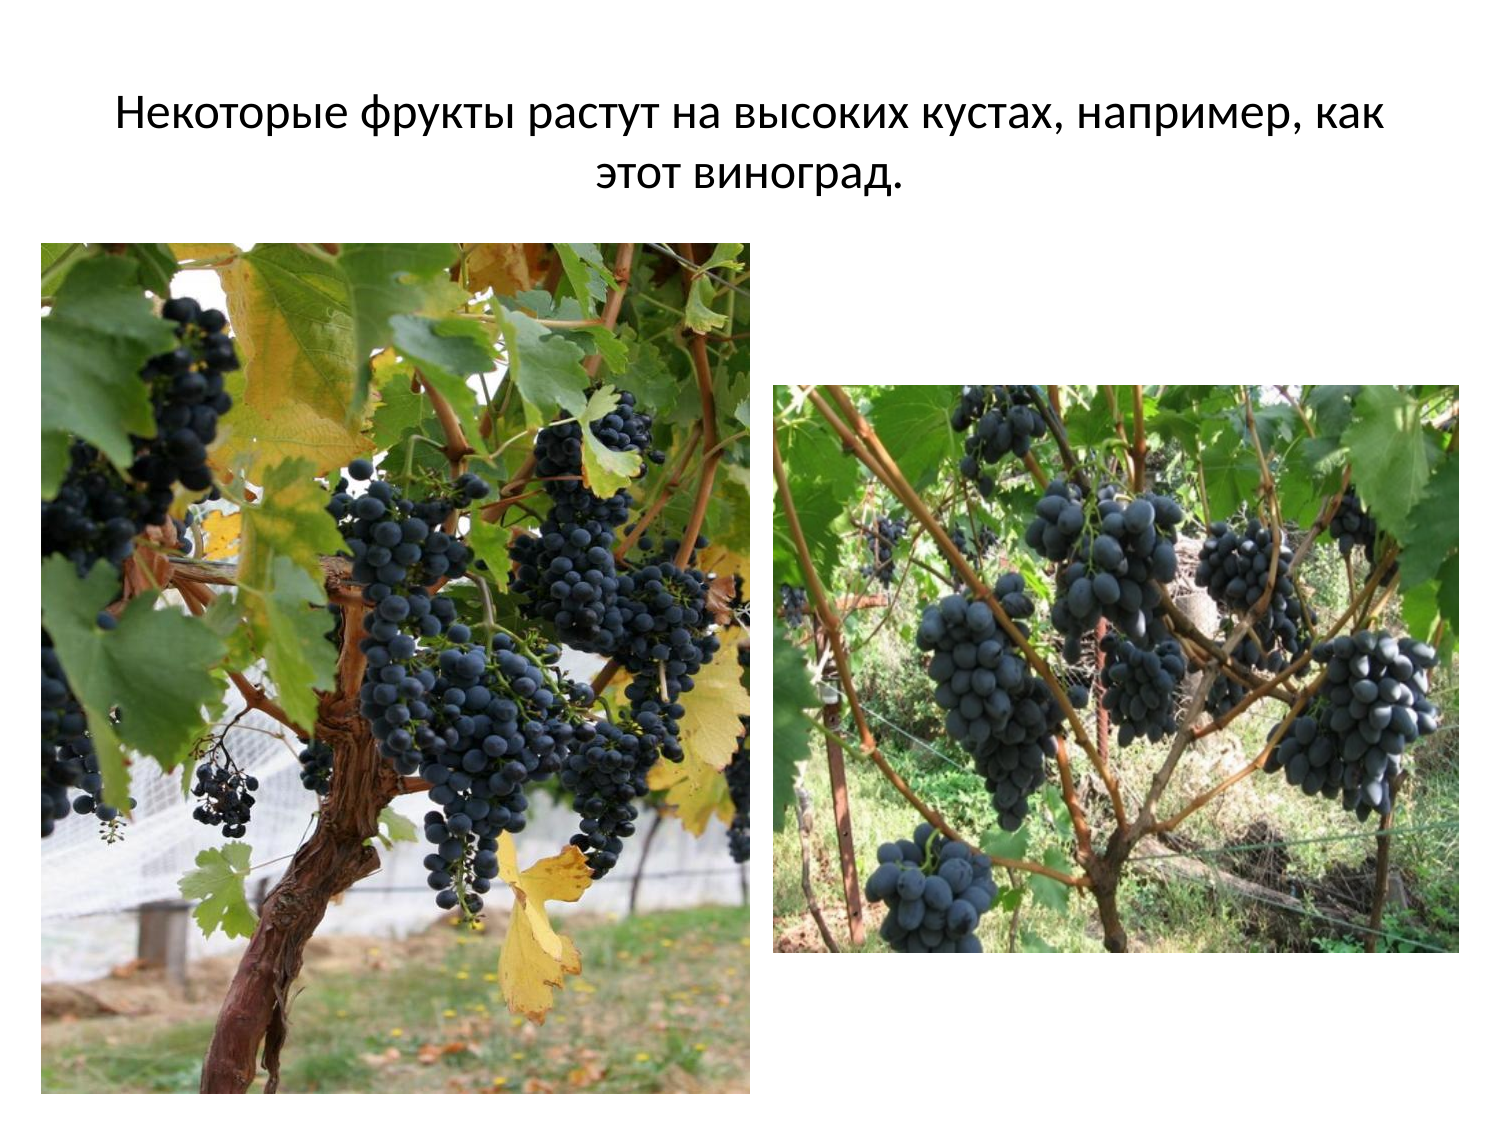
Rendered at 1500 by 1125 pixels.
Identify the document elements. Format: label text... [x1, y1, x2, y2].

picture [773, 385, 1459, 953]
title Некоторые фрукты растут на высоких кустах, например, как этот виноград. [74, 44, 1426, 233]
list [40, 243, 751, 1095]
